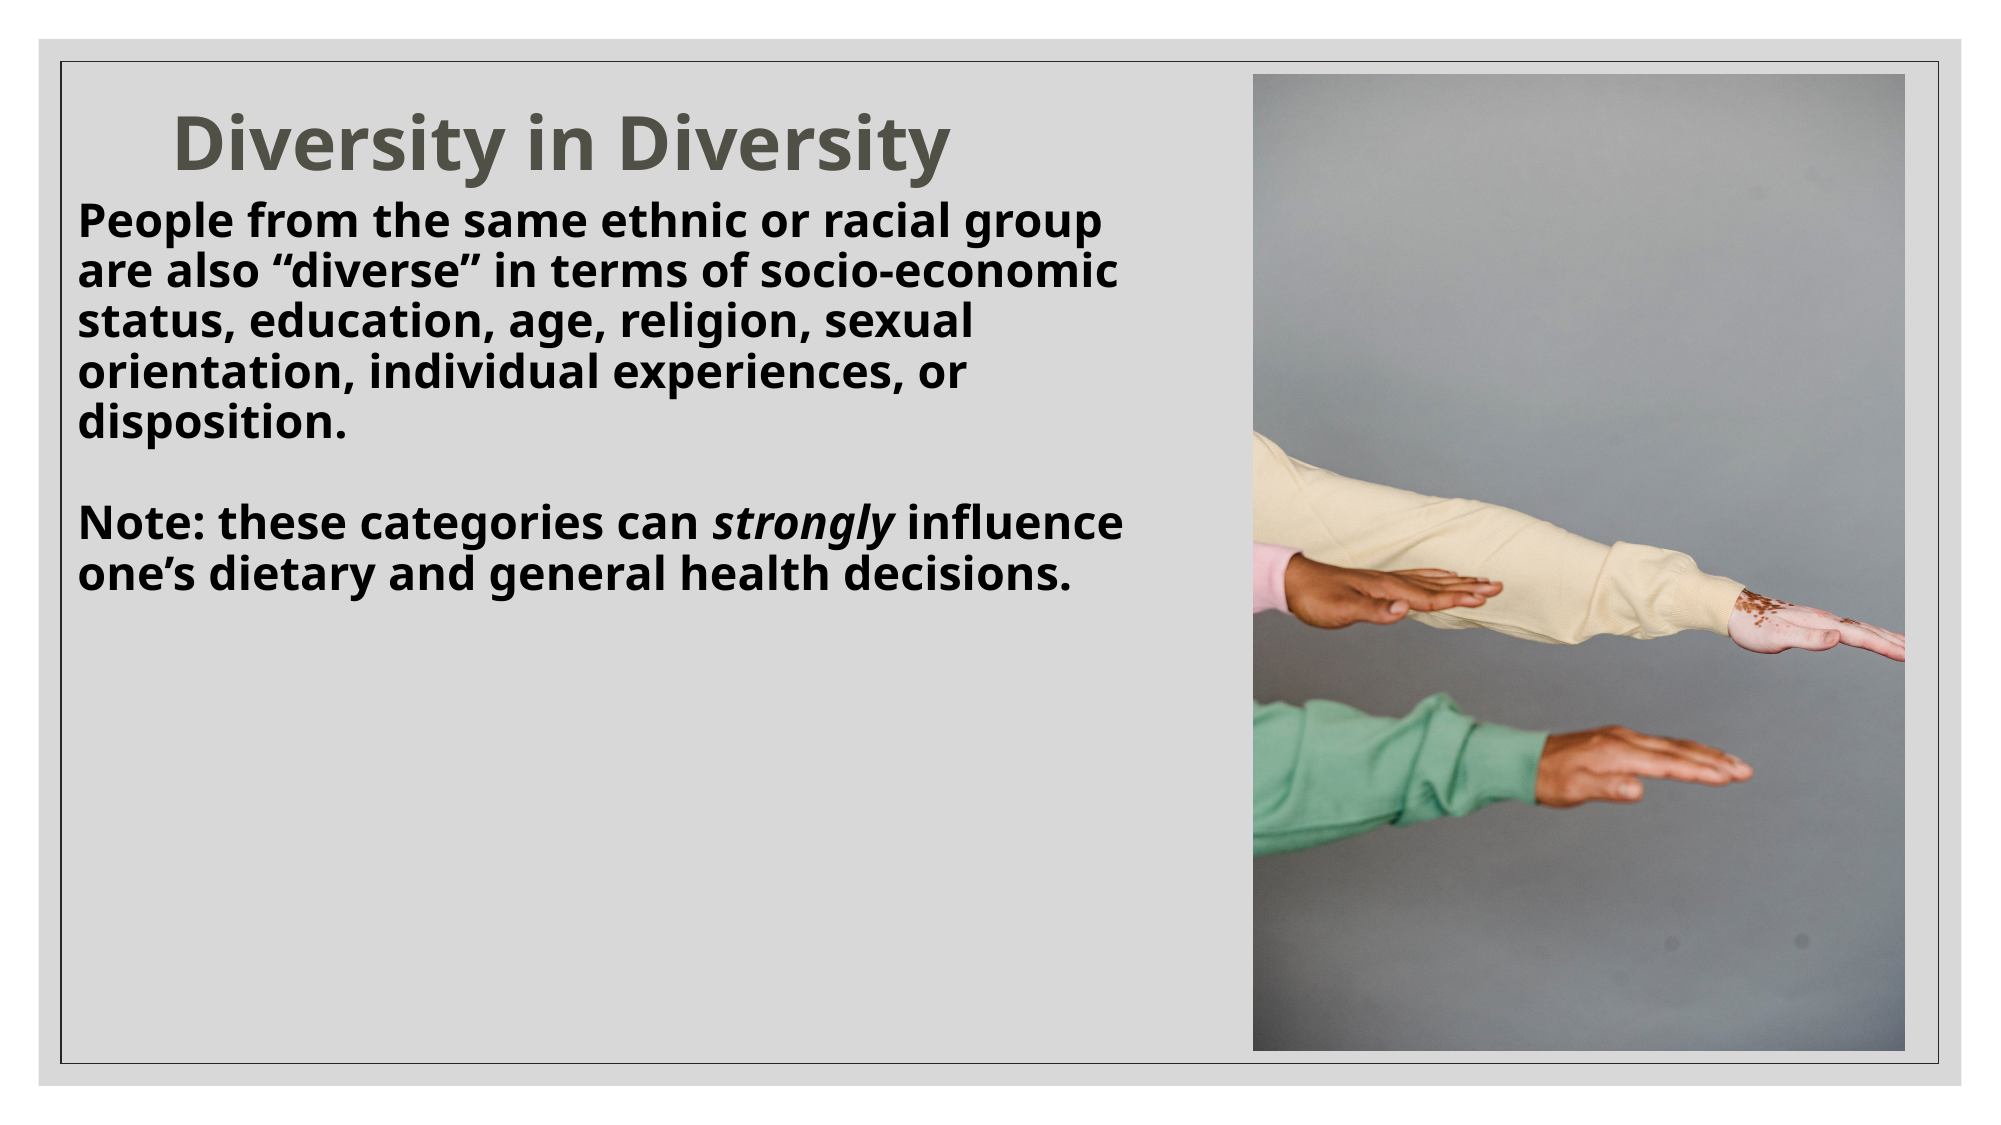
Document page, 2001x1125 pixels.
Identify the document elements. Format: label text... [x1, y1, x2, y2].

title People from the same ethnic or racial group are also “diverse” in terms of socio-economic status, education, age, religion, sexual orientation, individual experiences, or disposition. Note: these categories can strongly influence one’s dietary and general health decisions. [62, 88, 1148, 914]
text_box Diversity in Diversity [84, 88, 1040, 193]
picture [1253, 74, 1905, 1051]
